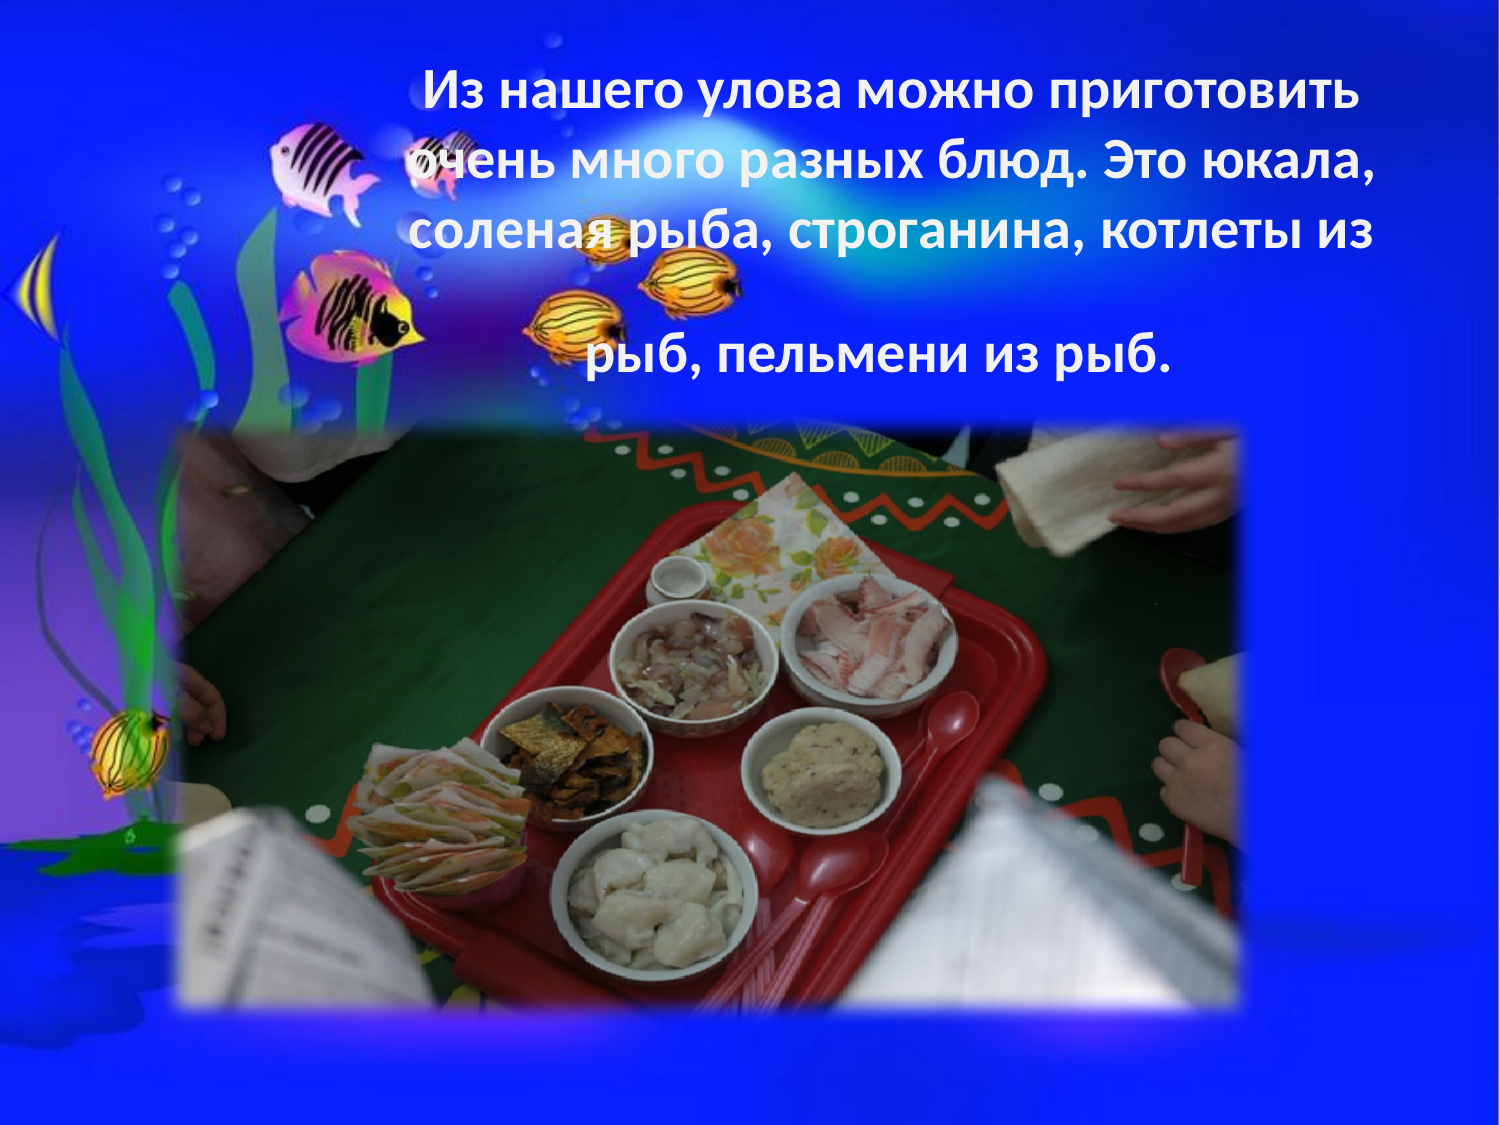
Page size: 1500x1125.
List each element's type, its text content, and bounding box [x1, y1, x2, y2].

picture [0, 0, 1500, 1125]
text_box Из нашего улова можно приготовить очень много разных блюд. Это юкала, соленая рыба, строганина, котлеты из рыб, пельмени из рыб. [360, 42, 1424, 403]
